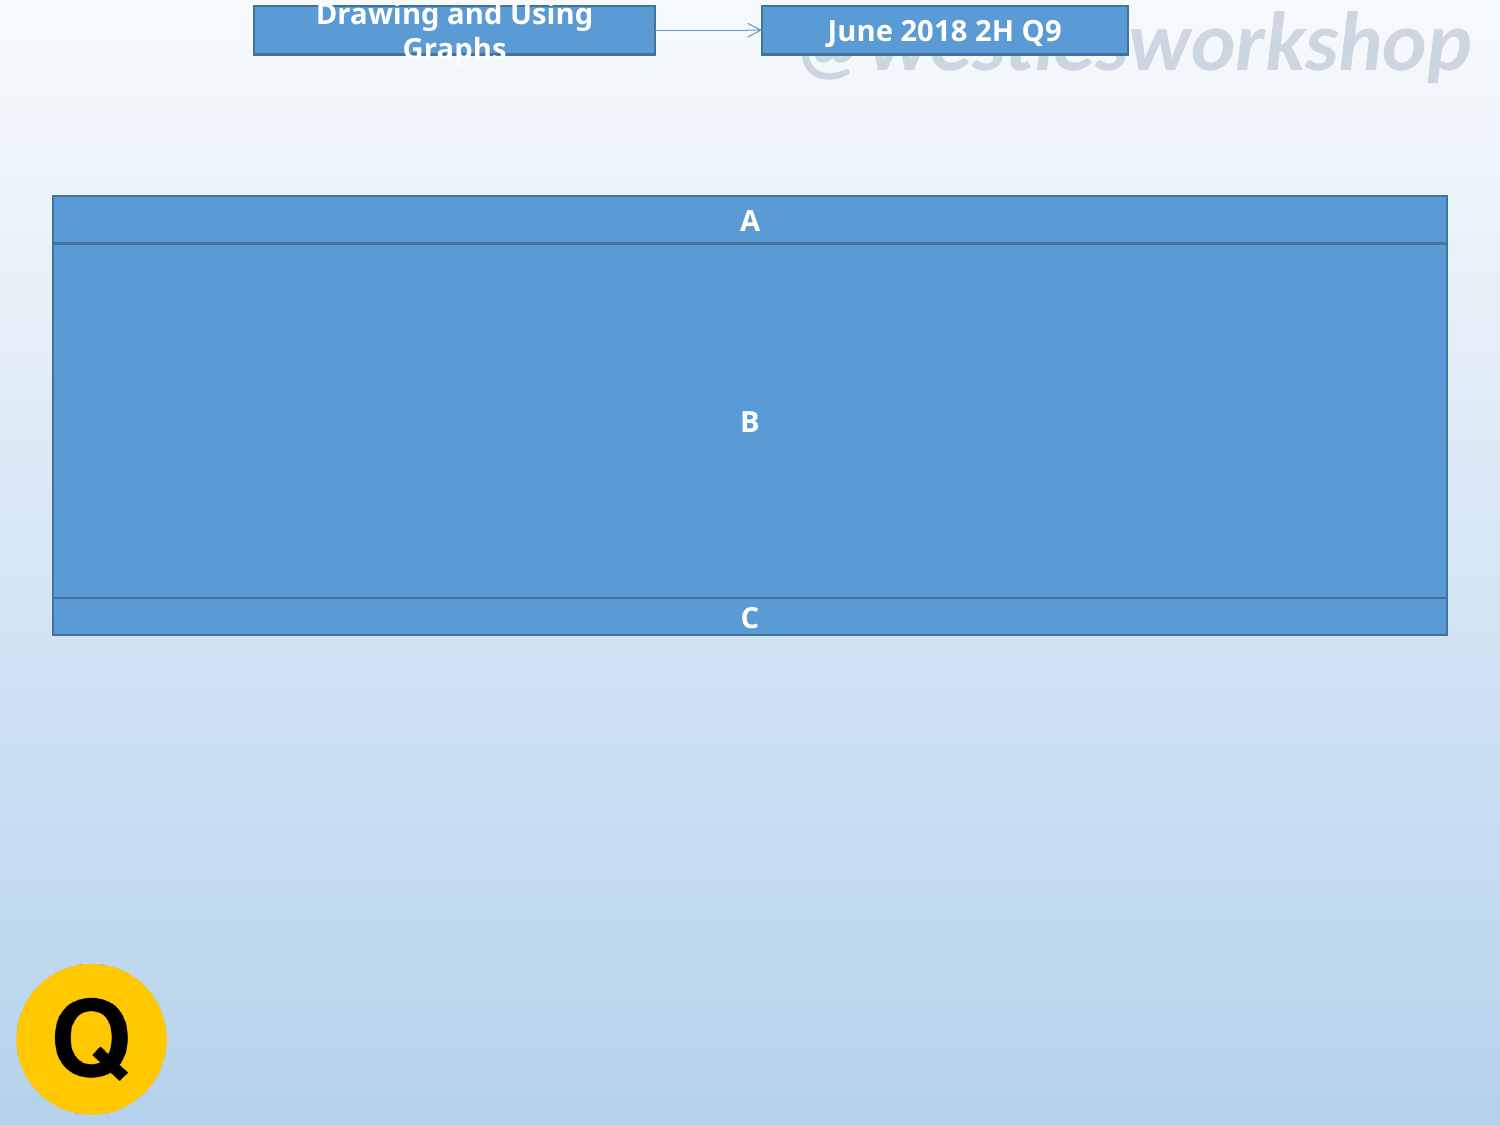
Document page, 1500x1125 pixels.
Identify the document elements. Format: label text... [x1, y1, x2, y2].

text_box Drawing and Using Graphs [253, 5, 656, 56]
picture [0, 940, 191, 1125]
text_box June 2018 2H Q9 [761, 5, 1129, 56]
picture [53, 196, 1447, 635]
